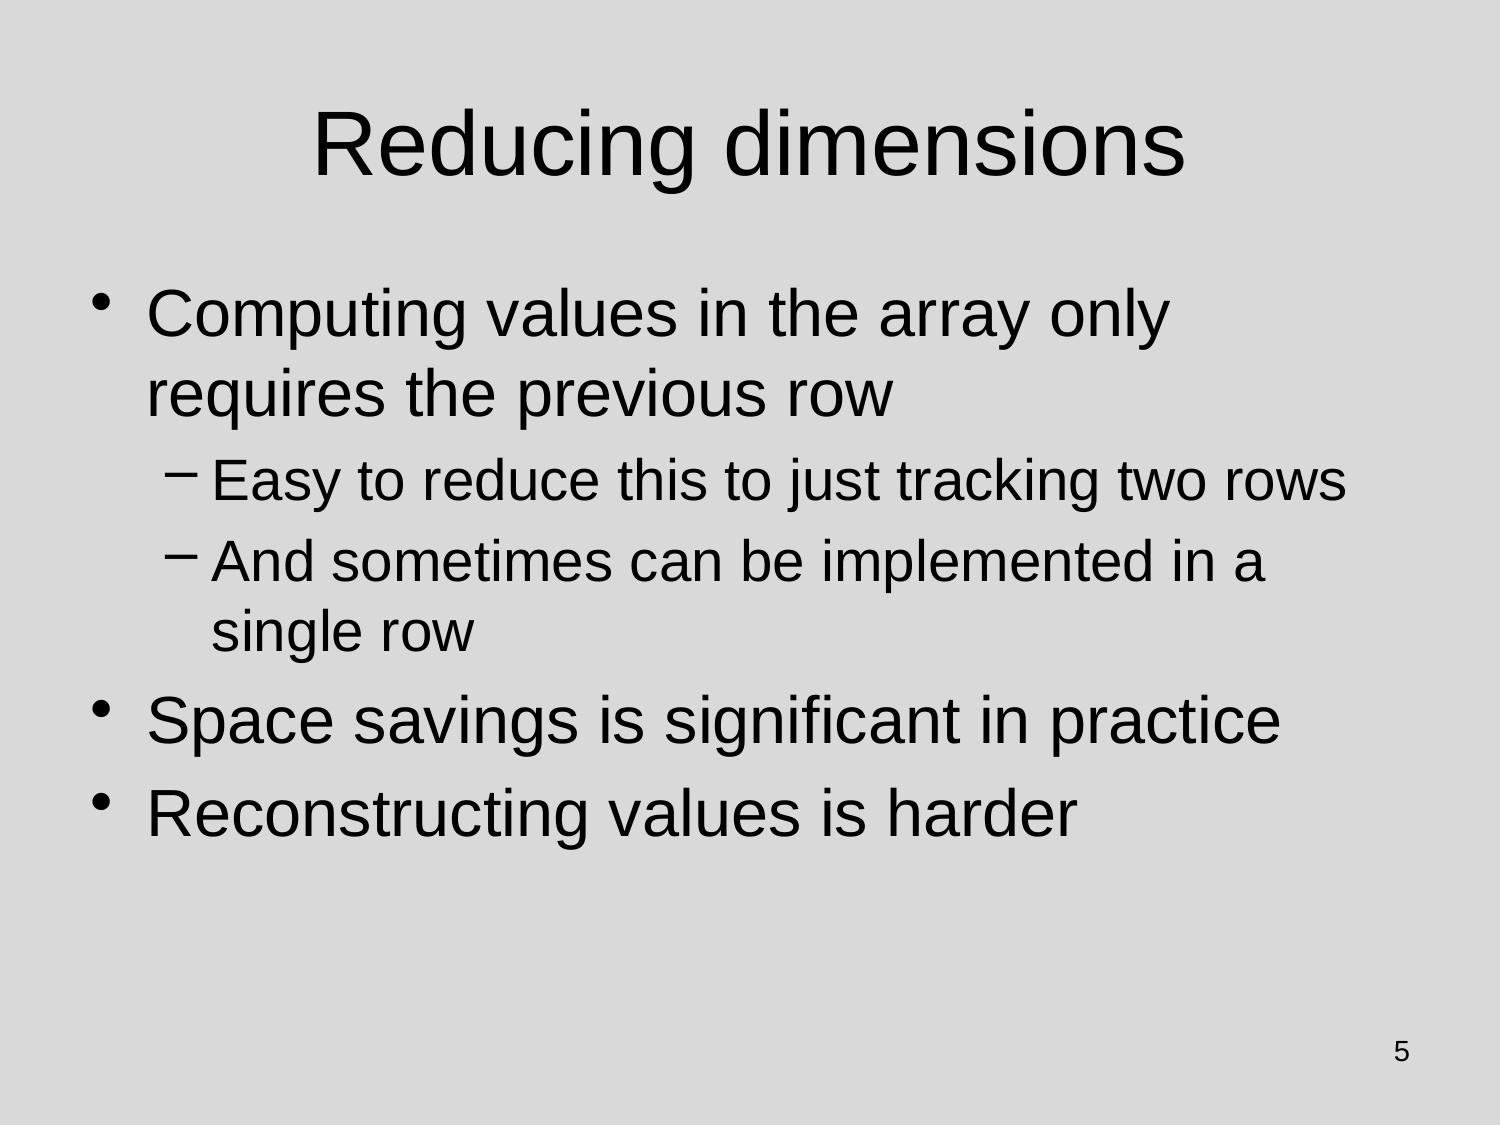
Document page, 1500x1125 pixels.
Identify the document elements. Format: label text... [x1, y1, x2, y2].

slide_number 5 [1074, 1024, 1426, 1103]
title Reducing dimensions [75, 45, 1425, 233]
list Computing values in the array only requires the previous row Easy to reduce this to just tracking two rows And sometimes can be implemented in a single row Space savings is significant in practice Reconstructing values is harder [75, 262, 1425, 1005]
